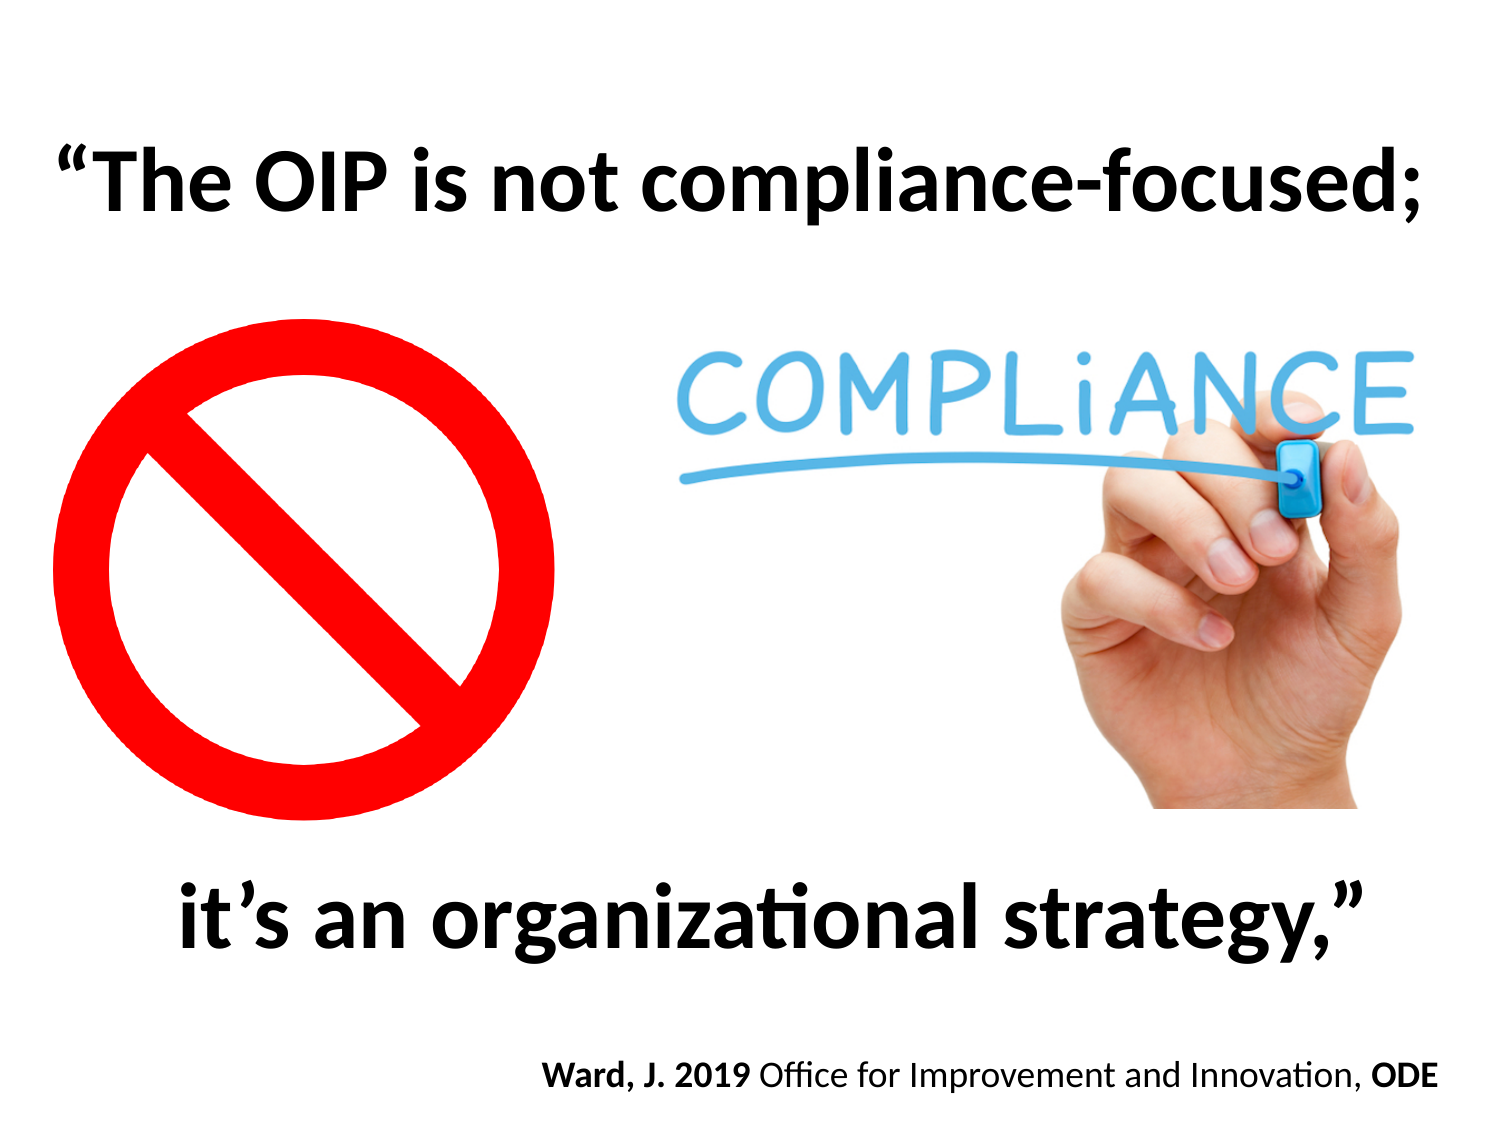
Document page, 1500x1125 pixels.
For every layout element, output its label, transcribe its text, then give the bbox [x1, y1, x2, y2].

picture [25, 290, 582, 848]
subtitle it’s an organizational strategy,” [0, 847, 1500, 1125]
title “The OIP is not compliance-focused; [0, 14, 1500, 335]
text_box Ward, J. 2019 Office for Improvement and Innovation, ODE [480, 1042, 1500, 1103]
picture [606, 248, 1500, 809]
